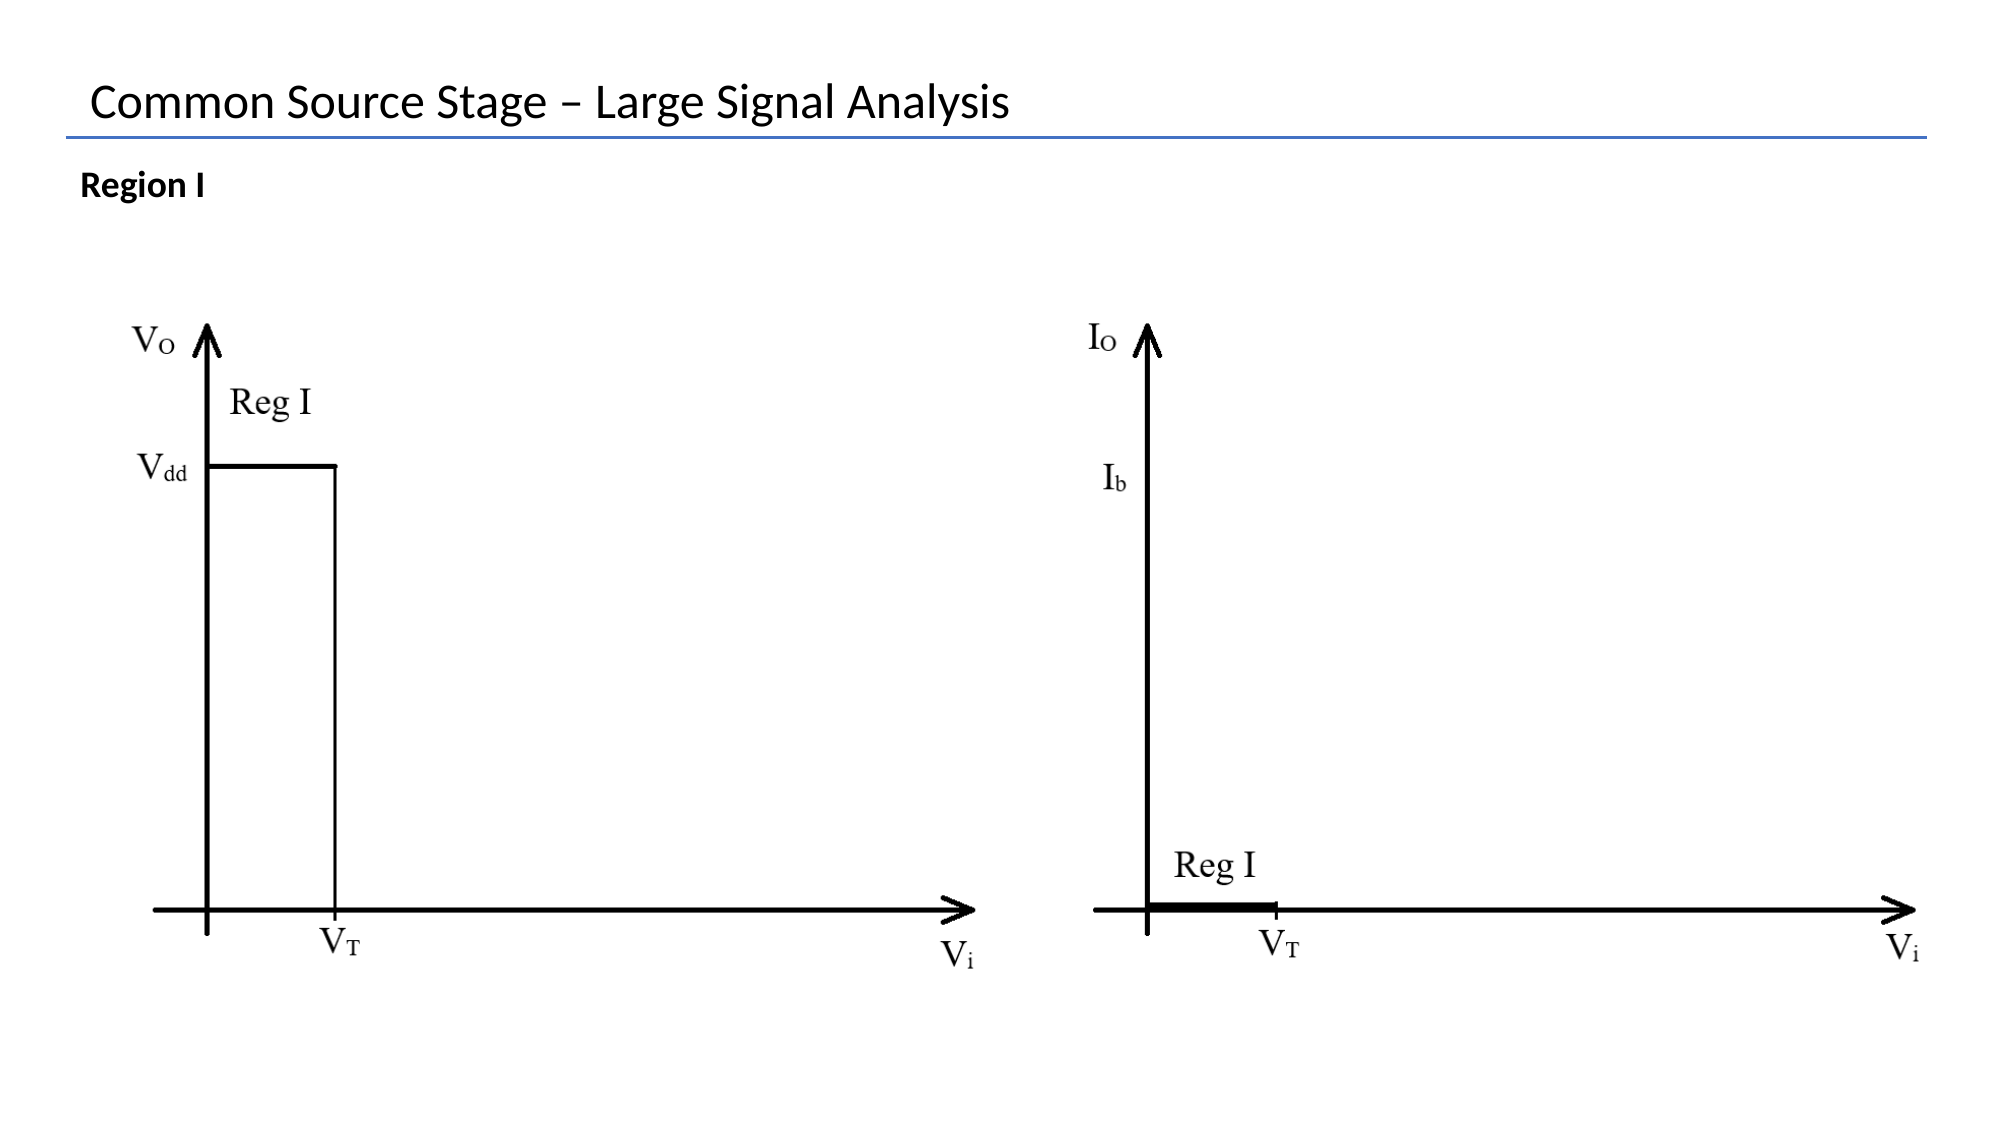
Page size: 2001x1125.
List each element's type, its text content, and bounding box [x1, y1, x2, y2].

text_box Common Source Stage – Large Signal Analysis [75, 61, 1026, 137]
text_box Region I [65, 152, 1502, 213]
picture [104, 299, 1941, 993]
